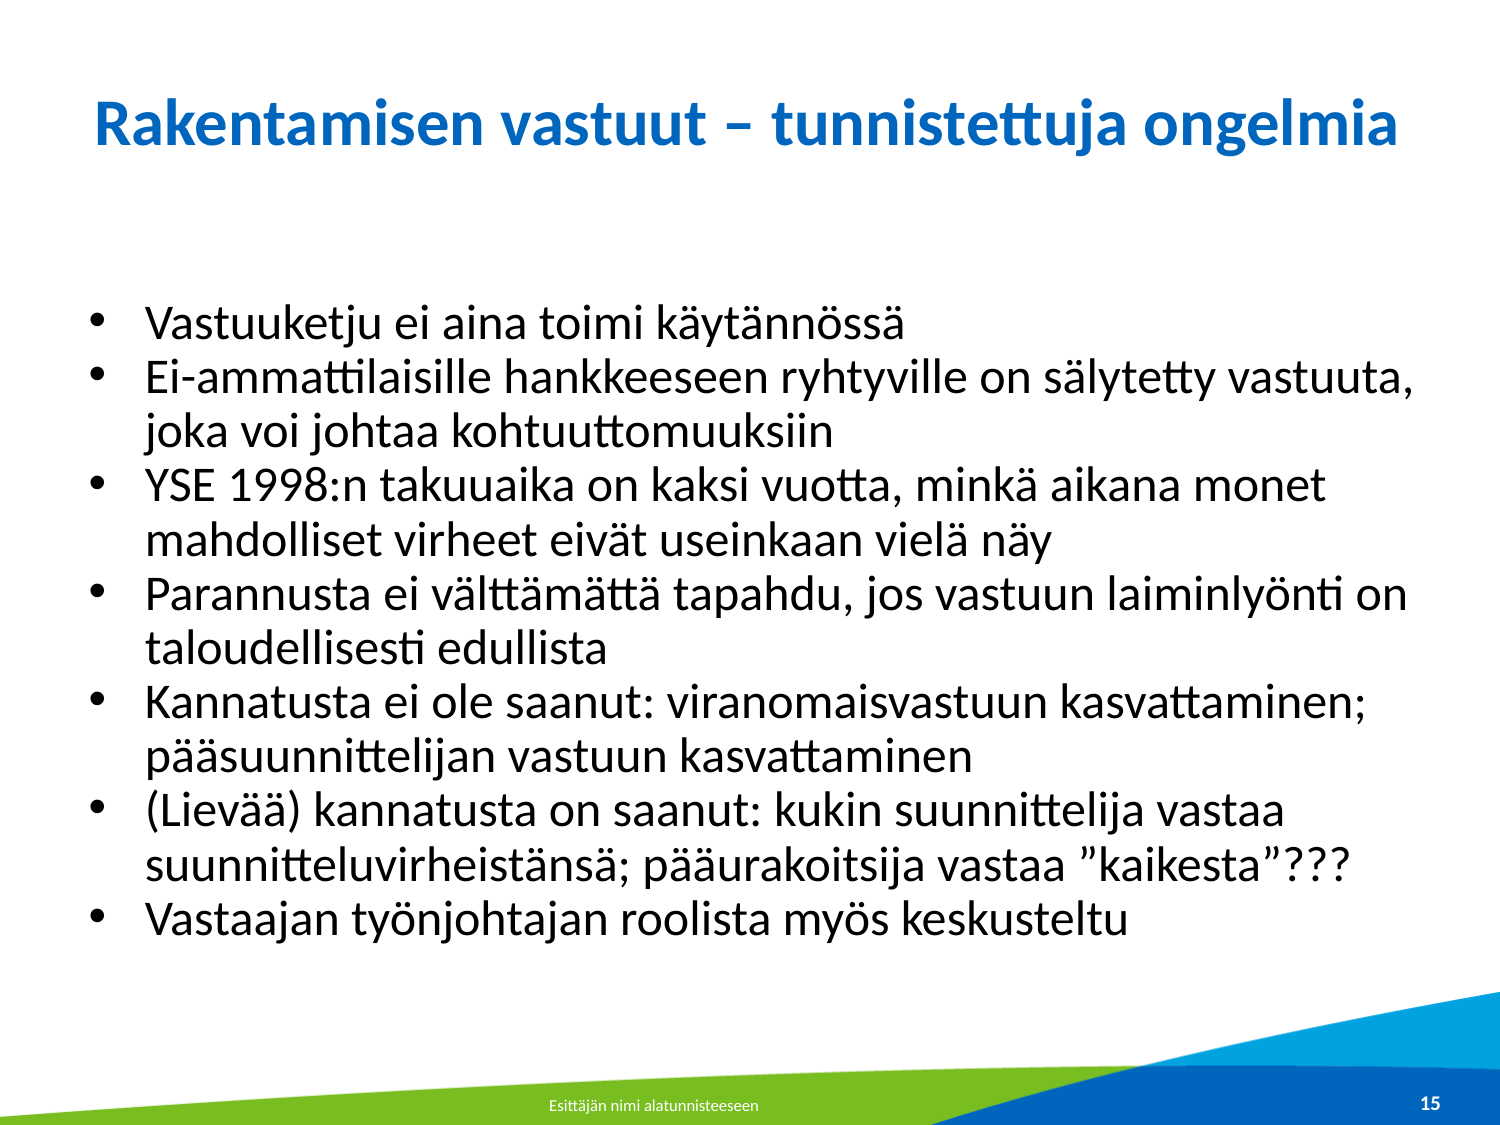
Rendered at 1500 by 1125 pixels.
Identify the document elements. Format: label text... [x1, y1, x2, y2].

footer Esittäjän nimi alatunnisteeseen [549, 1085, 928, 1115]
title Rakentamisen vastuut – tunnistettuja ongelmia [94, 92, 1447, 240]
slide_number 15 [1074, 1085, 1442, 1115]
list Vastuuketju ei aina toimi käytännössä Ei-ammattilaisille hankkeeseen ryhtyville on sälytetty vastuuta, joka voi johtaa kohtuuttomuuksiin YSE 1998:n takuuaika on kaksi vuotta, minkä aikana monet mahdolliset virheet eivät useinkaan vielä näy Parannusta ei välttämättä tapahdu, jos vastuun laiminlyönti on taloudellisesti edullista Kannatusta ei ole saanut: viranomaisvastuun kasvattaminen; pääsuunnittelijan vastuun kasvattaminen (Lievää) kannatusta on saanut: kukin suunnittelija vastaa suunnitteluvirheistänsä; pääurakoitsija vastaa ”kaikesta”??? Vastaajan työnjohtajan roolista myös keskusteltu [88, 295, 1441, 996]
picture [0, 992, 1500, 1125]
